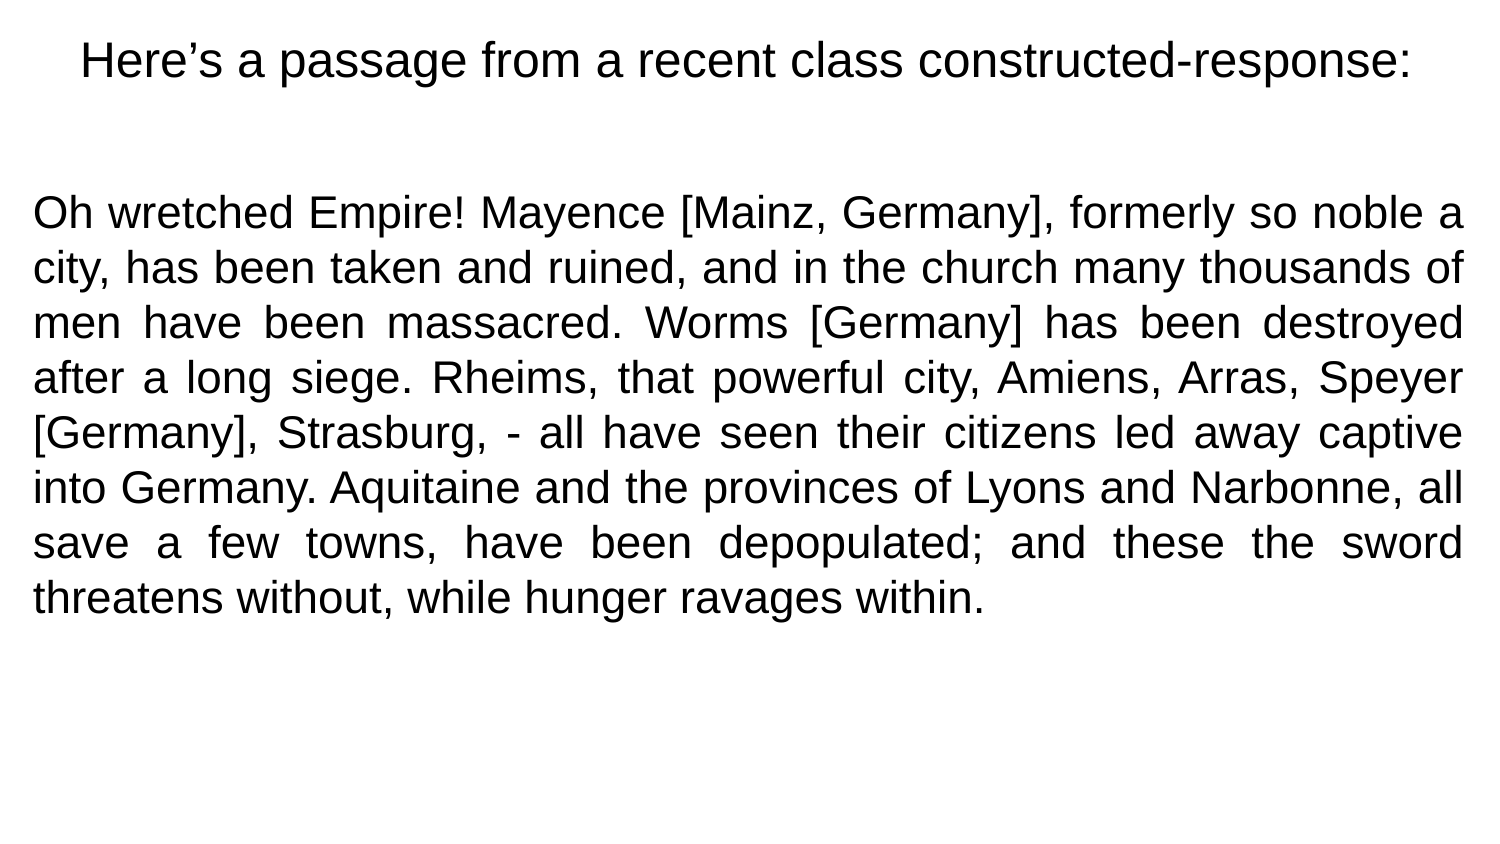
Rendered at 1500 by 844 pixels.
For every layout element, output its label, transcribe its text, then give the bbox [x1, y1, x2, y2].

text_box Here’s a passage from a recent class constructed-response: [64, 11, 1436, 160]
text_box Oh wretched Empire! Mayence [Mainz, Germany], formerly so noble a city, has been taken and ruined, and in the church many thousands of men have been massacred. Worms [Germany] has been destroyed after a long siege. Rheims, that powerful city, Amiens, Arras, Speyer [Germany], Strasburg, - all have seen their citizens led away captive into Germany. Aquitaine and the provinces of Lyons and Narbonne, all save a few towns, have been depopulated; and these the sword threatens without, while hunger ravages within. [17, 167, 1480, 822]
